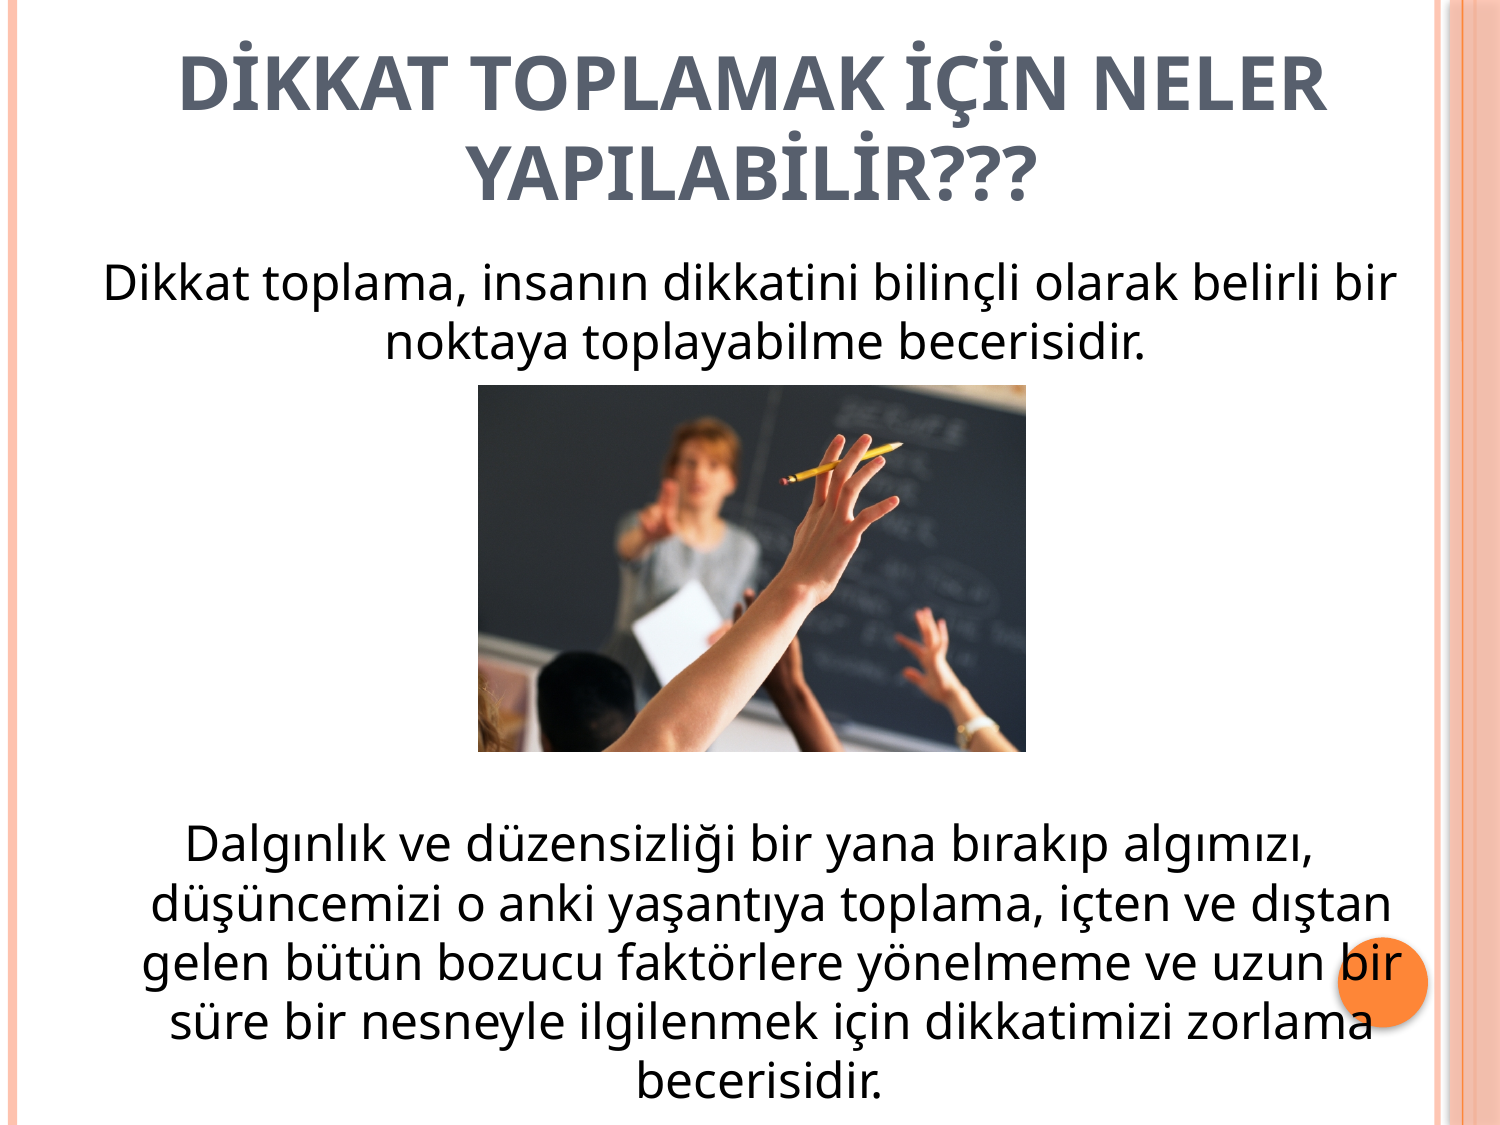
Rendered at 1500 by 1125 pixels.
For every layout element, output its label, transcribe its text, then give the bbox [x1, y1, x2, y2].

title Dikkat toplamak için neler yapılabilir??? [93, 58, 1411, 223]
list Dikkat toplama, insanın dikkatini bilinçli olarak belirli bir noktaya toplayabilme becerisidir. Dalgınlık ve düzensizliği bir yana bırakıp algımızı, düşüncemizi o anki yaşantıya toplama, içten ve dıştan gelen bütün bozucu faktörlere yönelmeme ve uzun bir süre bir nesneyle ilgilenmek için dikkatimizi zorlama becerisidir. [75, 243, 1425, 1125]
picture [477, 384, 1027, 753]
